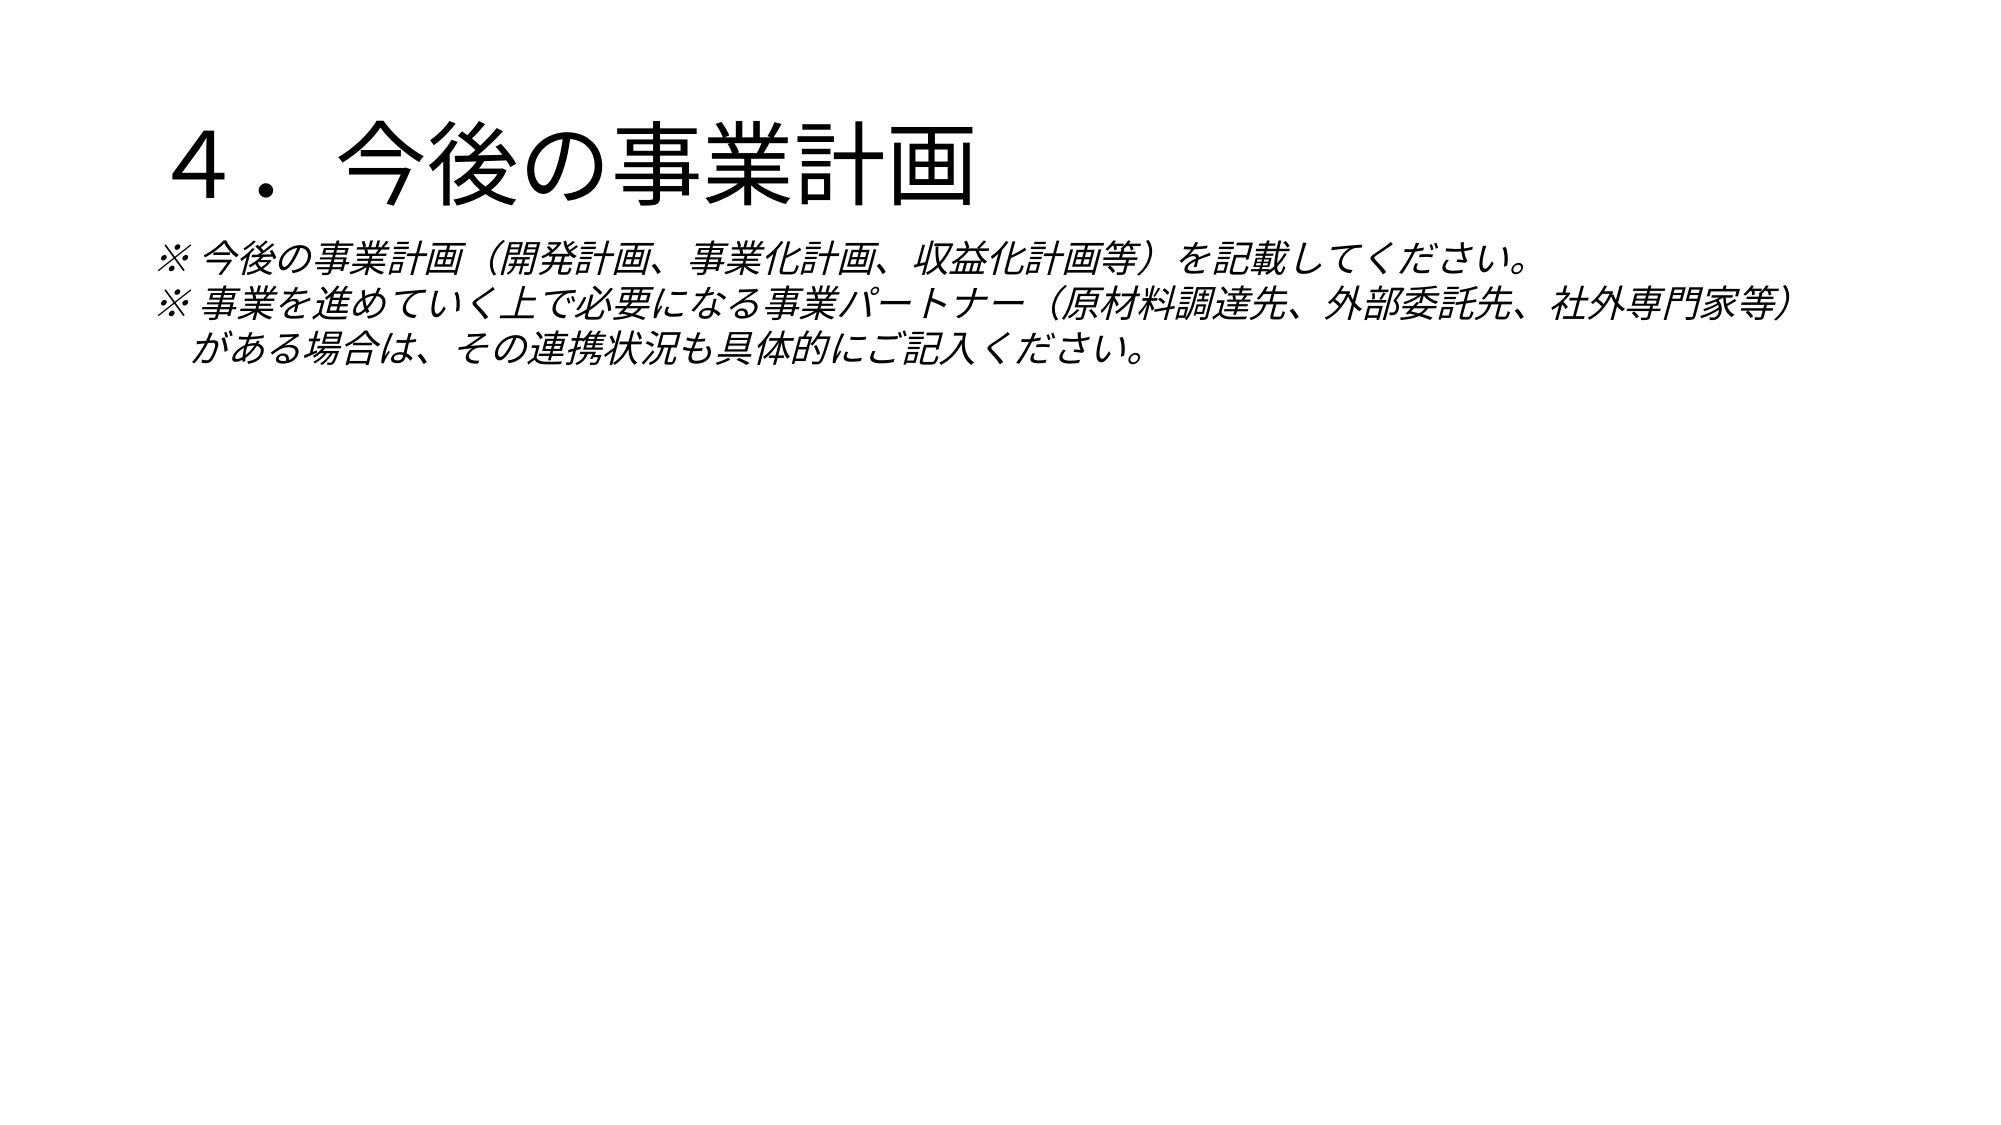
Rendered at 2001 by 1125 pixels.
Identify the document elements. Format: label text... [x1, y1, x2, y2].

text_box ※今後の事業計画（開発計画、事業化計画、収益化計画等）を記載してください。 ※事業を進めていく上で必要になる事業パートナー（原材料調達先、外部委託先、社外専門家等） がある場合は、その連携状況も具体的にご記入ください。 [137, 227, 1910, 423]
title ４．今後の事業計画 [137, 59, 1863, 227]
